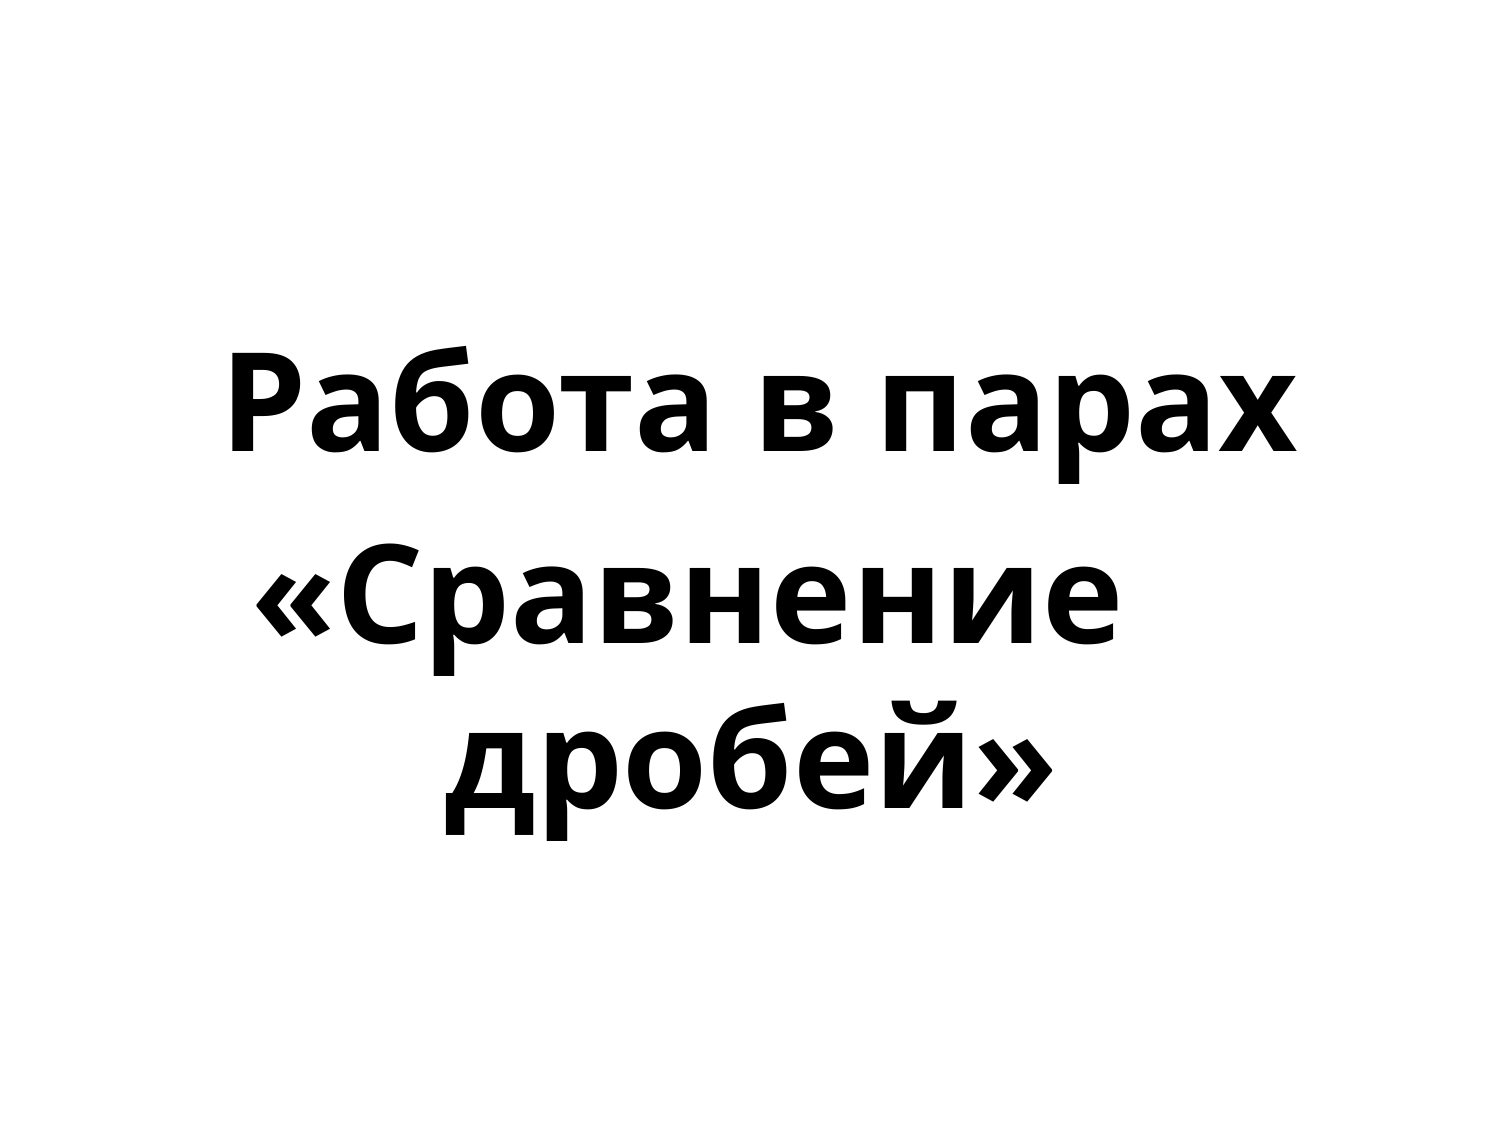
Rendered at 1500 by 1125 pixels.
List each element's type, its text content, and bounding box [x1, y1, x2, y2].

list Работа в парах «Сравнение дробей» [0, 113, 1447, 1005]
